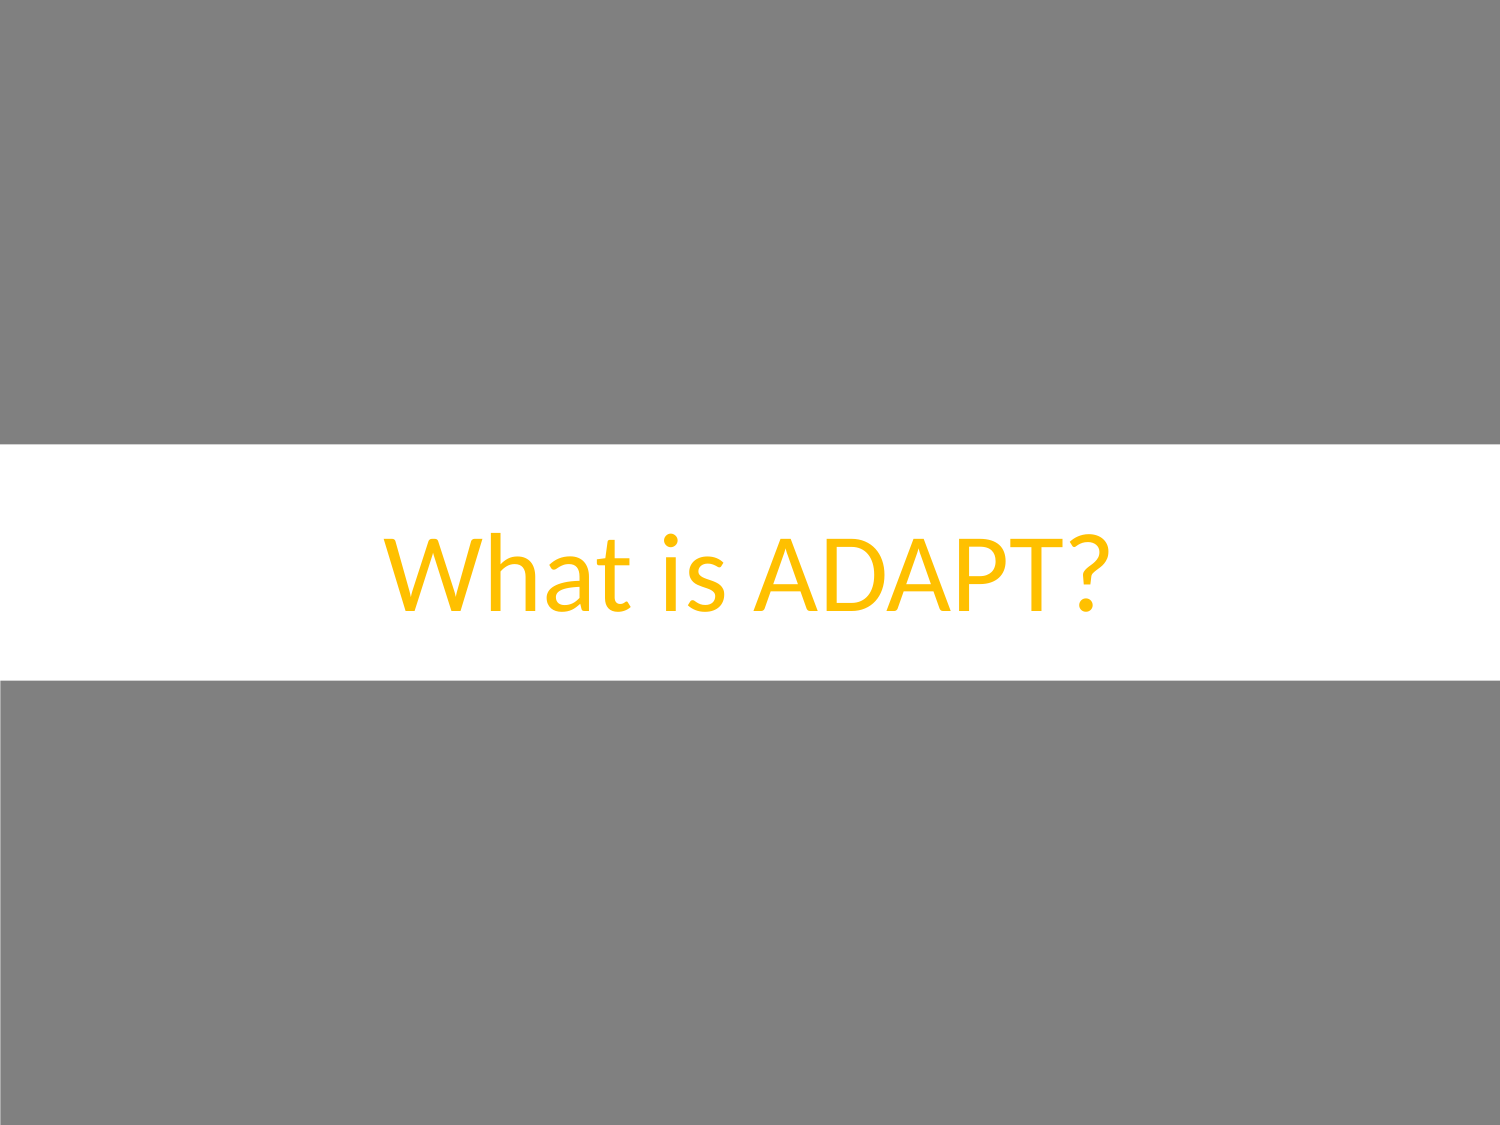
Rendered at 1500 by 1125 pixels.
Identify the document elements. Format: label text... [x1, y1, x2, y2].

text_box [0, 0, 1500, 445]
text_box [0, 680, 1500, 1125]
text_box What is ADAPT? [0, 491, 1500, 642]
